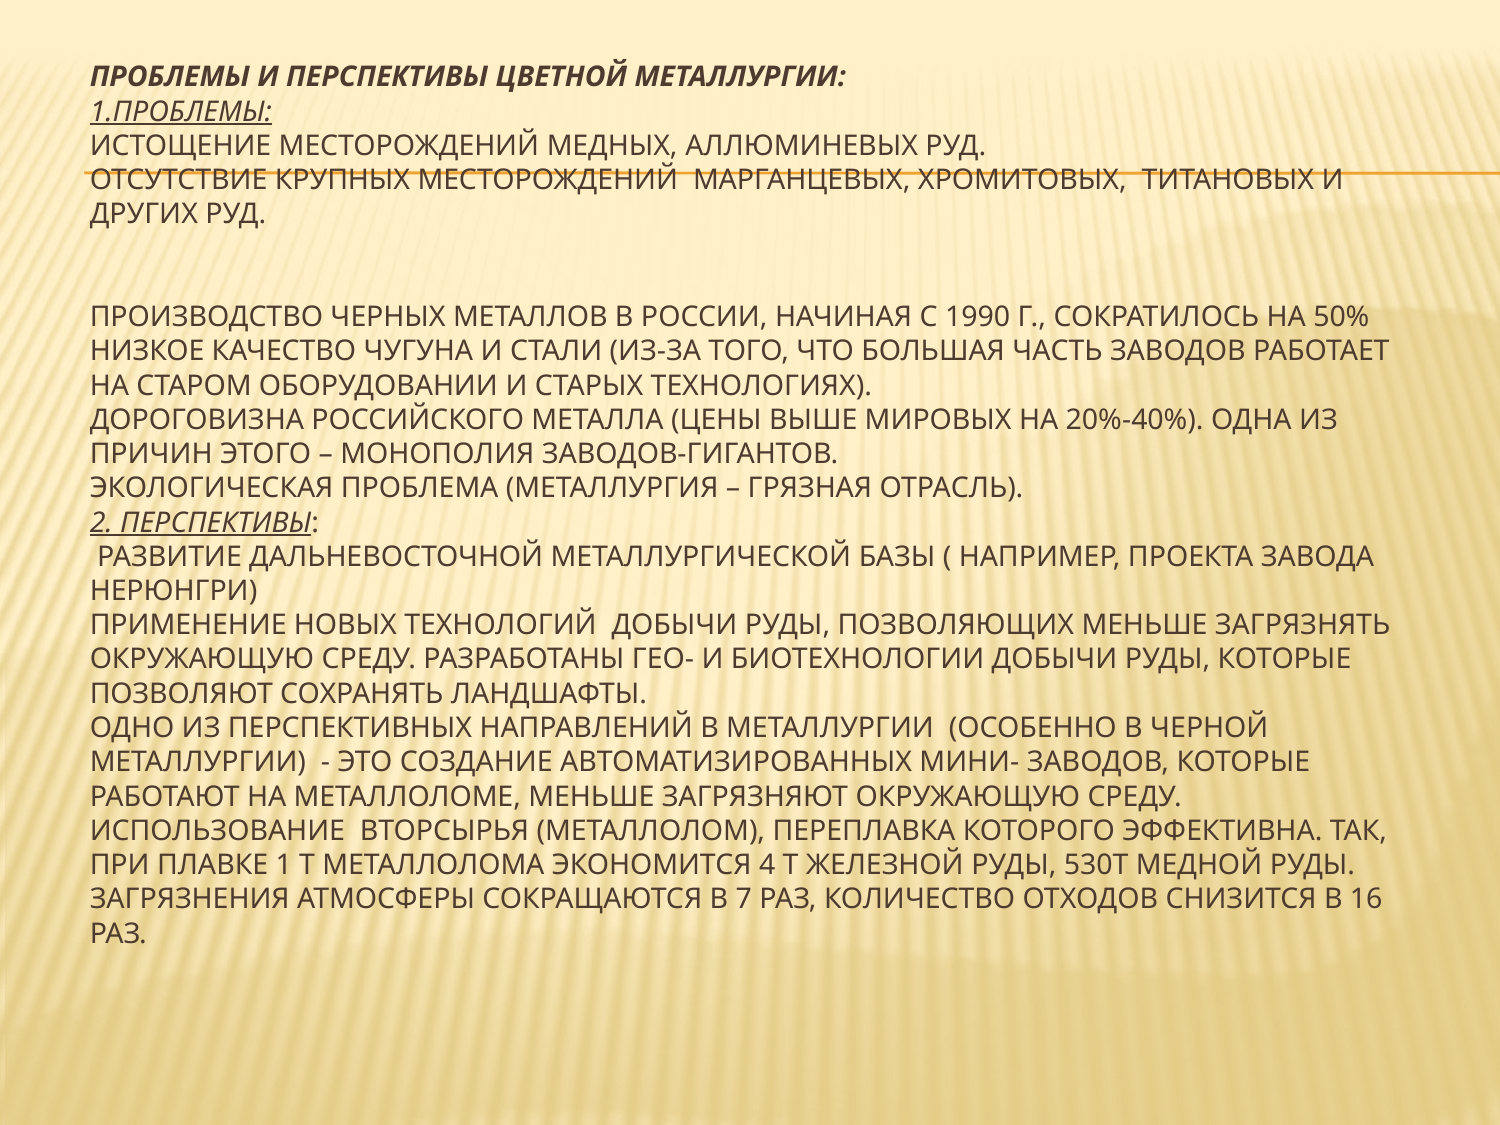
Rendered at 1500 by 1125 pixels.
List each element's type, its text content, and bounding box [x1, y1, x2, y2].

title Проблемы и перспективы цветной металлургии: 1.проблемы: Истощение месторождений медных, аллюминевых руд. Отсутствие крупных месторождений марганцевых, хромитовых, титановых и других руд. Производство черных металлов в России, начиная с 1990 г., сократилось на 50% Низкое качество чугуна и стали (из-за того, что большая часть заводов работает на старом оборудовании и старых технологиях). Дороговизна российского металла (цены выше мировых на 20%-40%). Одна из причин этого – монополия заводов-гигантов. Экологическая проблема (металлургия – грязная отрасль). 2. перспективы: Развитие дальневосточной металлургической базы ( например, проекта завода Нерюнгри) Применение новых технологий добычи руды, позволяющих меньше загрязнять окружающую среду. Разработаны гео- и биотехнологии добычи руды, которые позволяют сохранять ландшафты. Одно из перспективных направлений в металлургии (особенно в черной металлургии) - это создание автоматизированных мини- заводов, которые работают на металлоломе, меньше загрязняют окружающую среду. Использование вторсырья (металлолом), переплавка которого эффективна. Так, при плавке 1 т металлолома экономится 4 т железной руды, 530т медной руды. Загрязнения атмосферы сокращаются в 7 раз, количество отходов снизится в 16 раз. [75, 45, 1425, 997]
